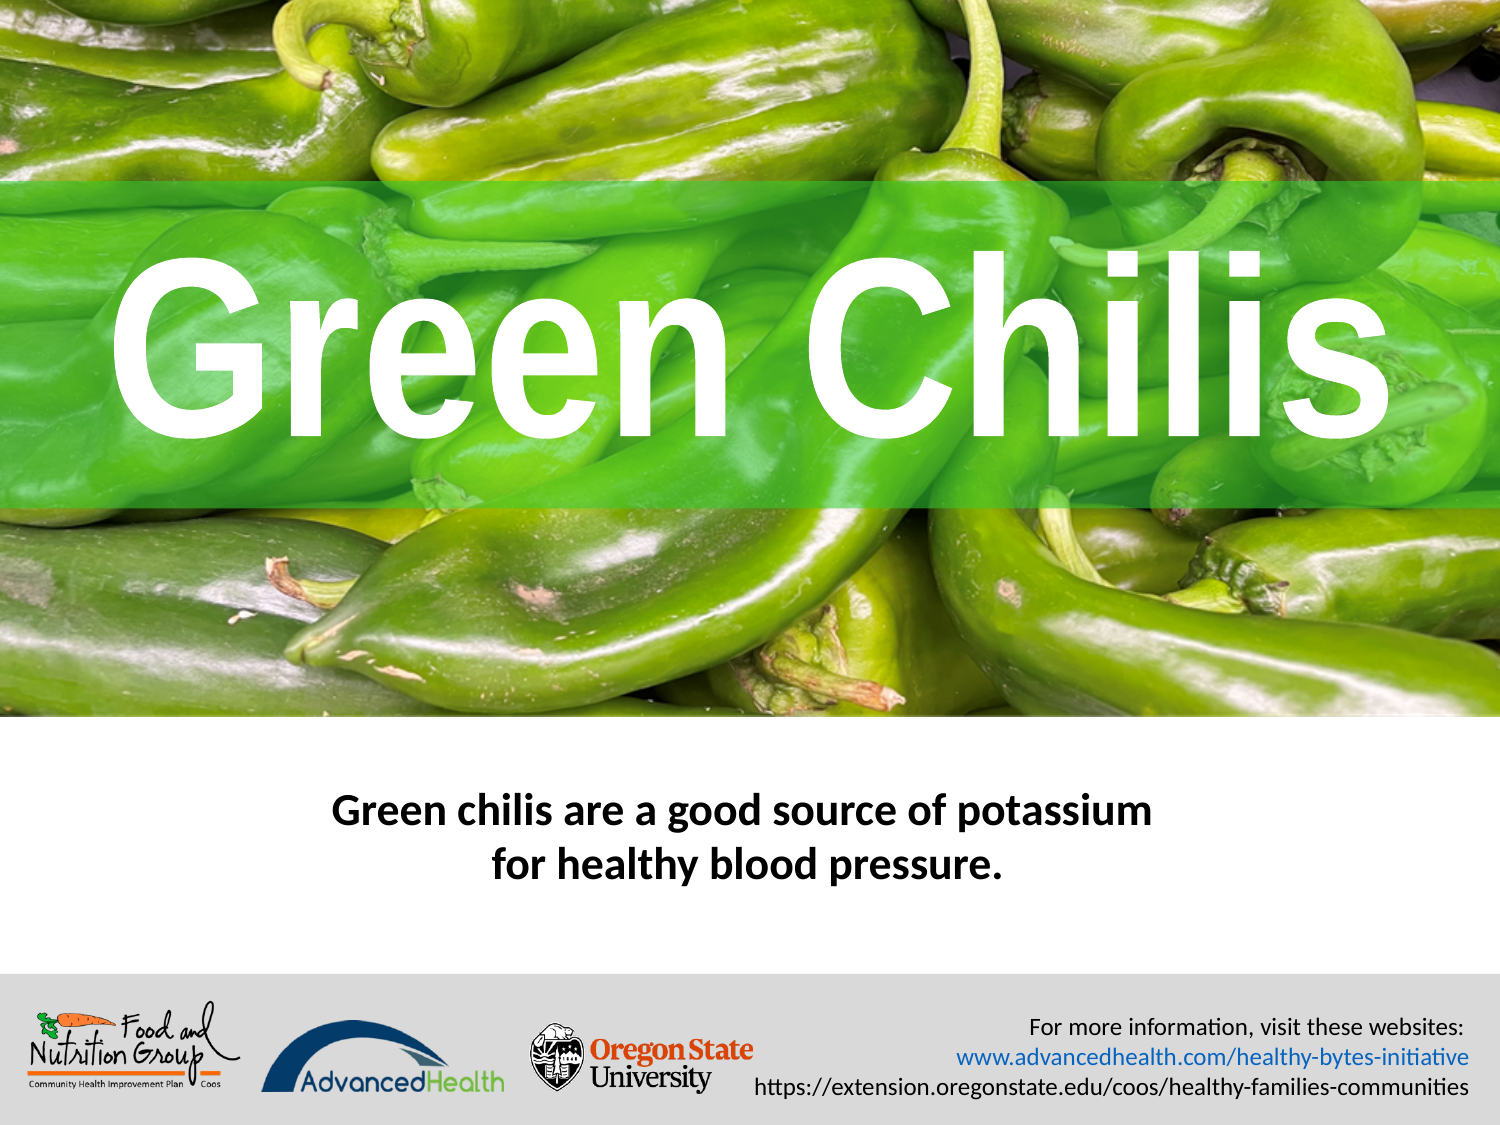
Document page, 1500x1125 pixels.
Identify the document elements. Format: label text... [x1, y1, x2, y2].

text_box Green chilis are a good source of potassium for healthy blood pressure. [0, 771, 1498, 897]
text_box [0, 973, 1500, 1125]
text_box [0, 0, 1500, 717]
